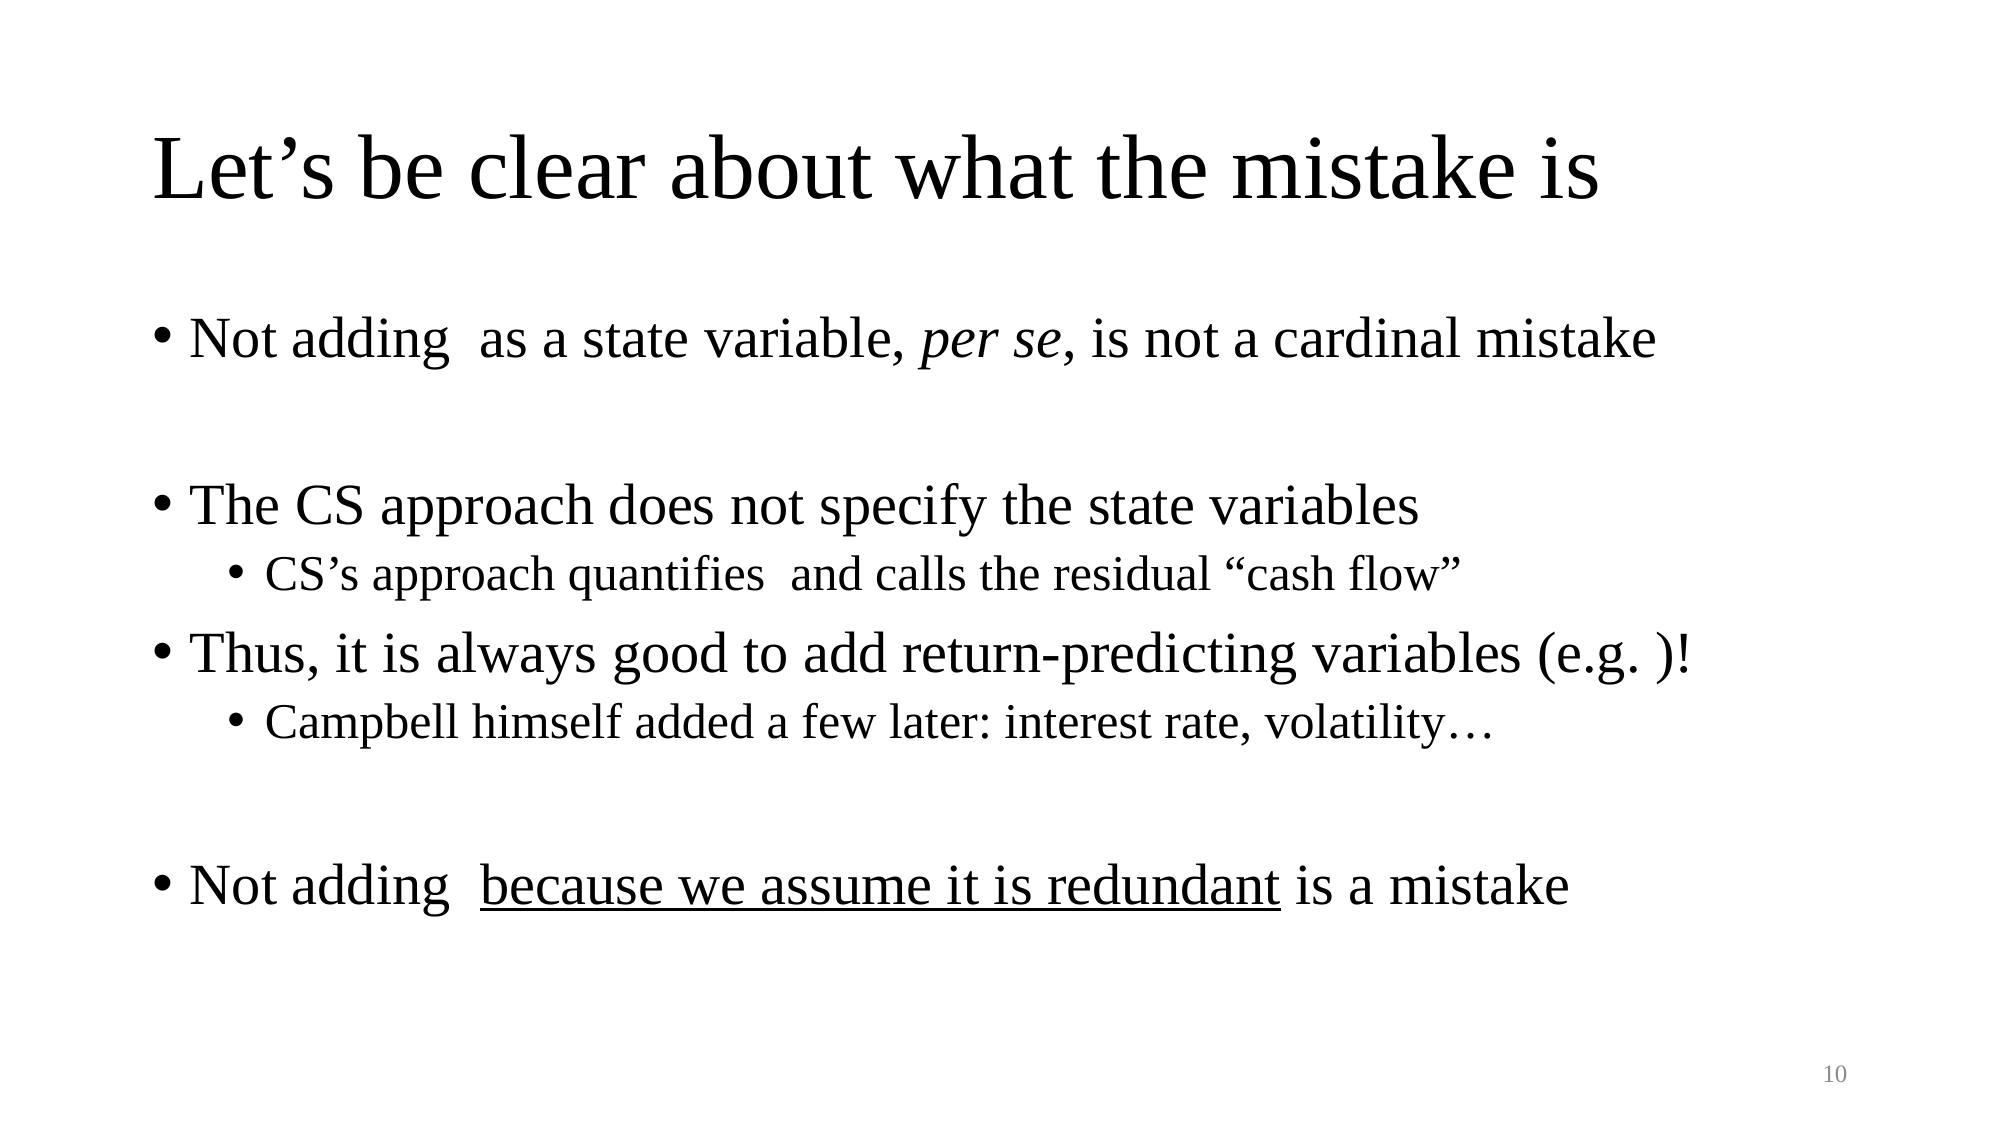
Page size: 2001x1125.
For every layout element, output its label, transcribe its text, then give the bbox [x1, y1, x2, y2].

title Let’s be clear about what the mistake is [137, 59, 1863, 278]
slide_number 10 [1412, 1042, 1863, 1103]
